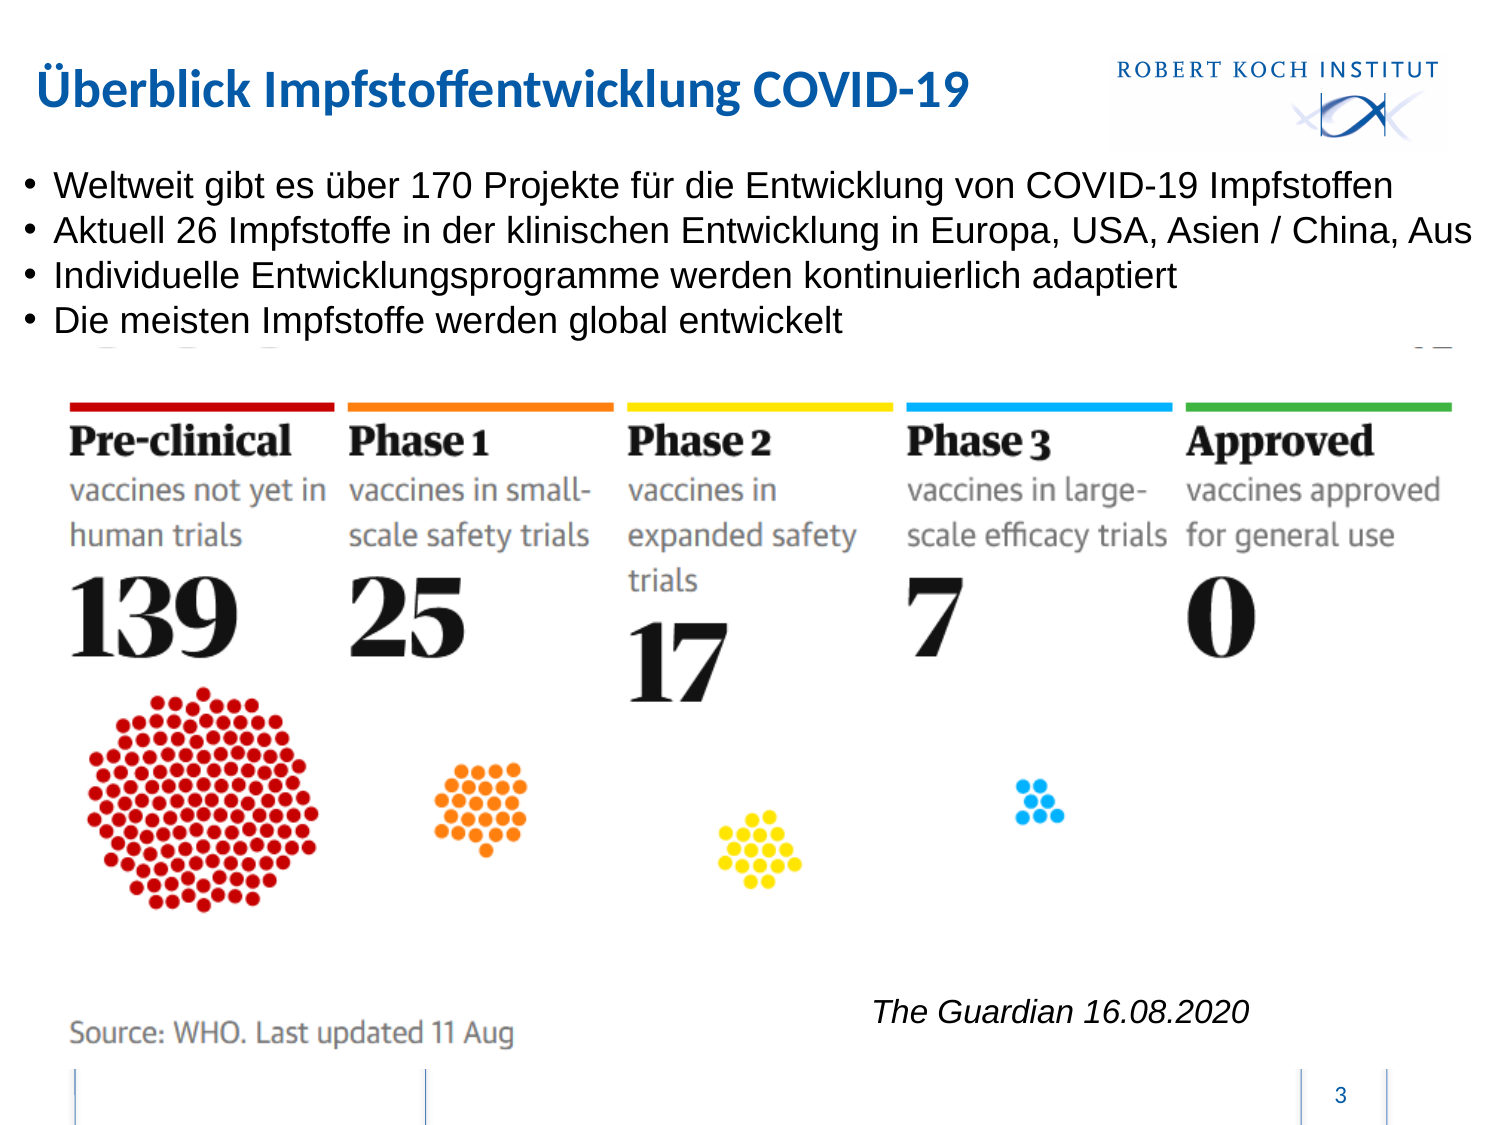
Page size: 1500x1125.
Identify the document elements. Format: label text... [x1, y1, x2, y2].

title Überblick Impfstoffentwicklung COVID-19 [36, 53, 1387, 192]
picture [36, 346, 1464, 1069]
text_box 3 [1299, 1077, 1382, 1124]
list Weltweit gibt es über 170 Projekte für die Entwicklung von COVID-19 Impfstoffen Aktuell 26 Impfstoffe in der klinischen Entwicklung in Europa, USA, Asien / China, Aus Individuelle Entwicklungsprogramme werden kontinuierlich adaptiert Die meisten Impfstoffe werden global entwickelt [23, 160, 1500, 362]
picture [1387, 53, 1447, 152]
